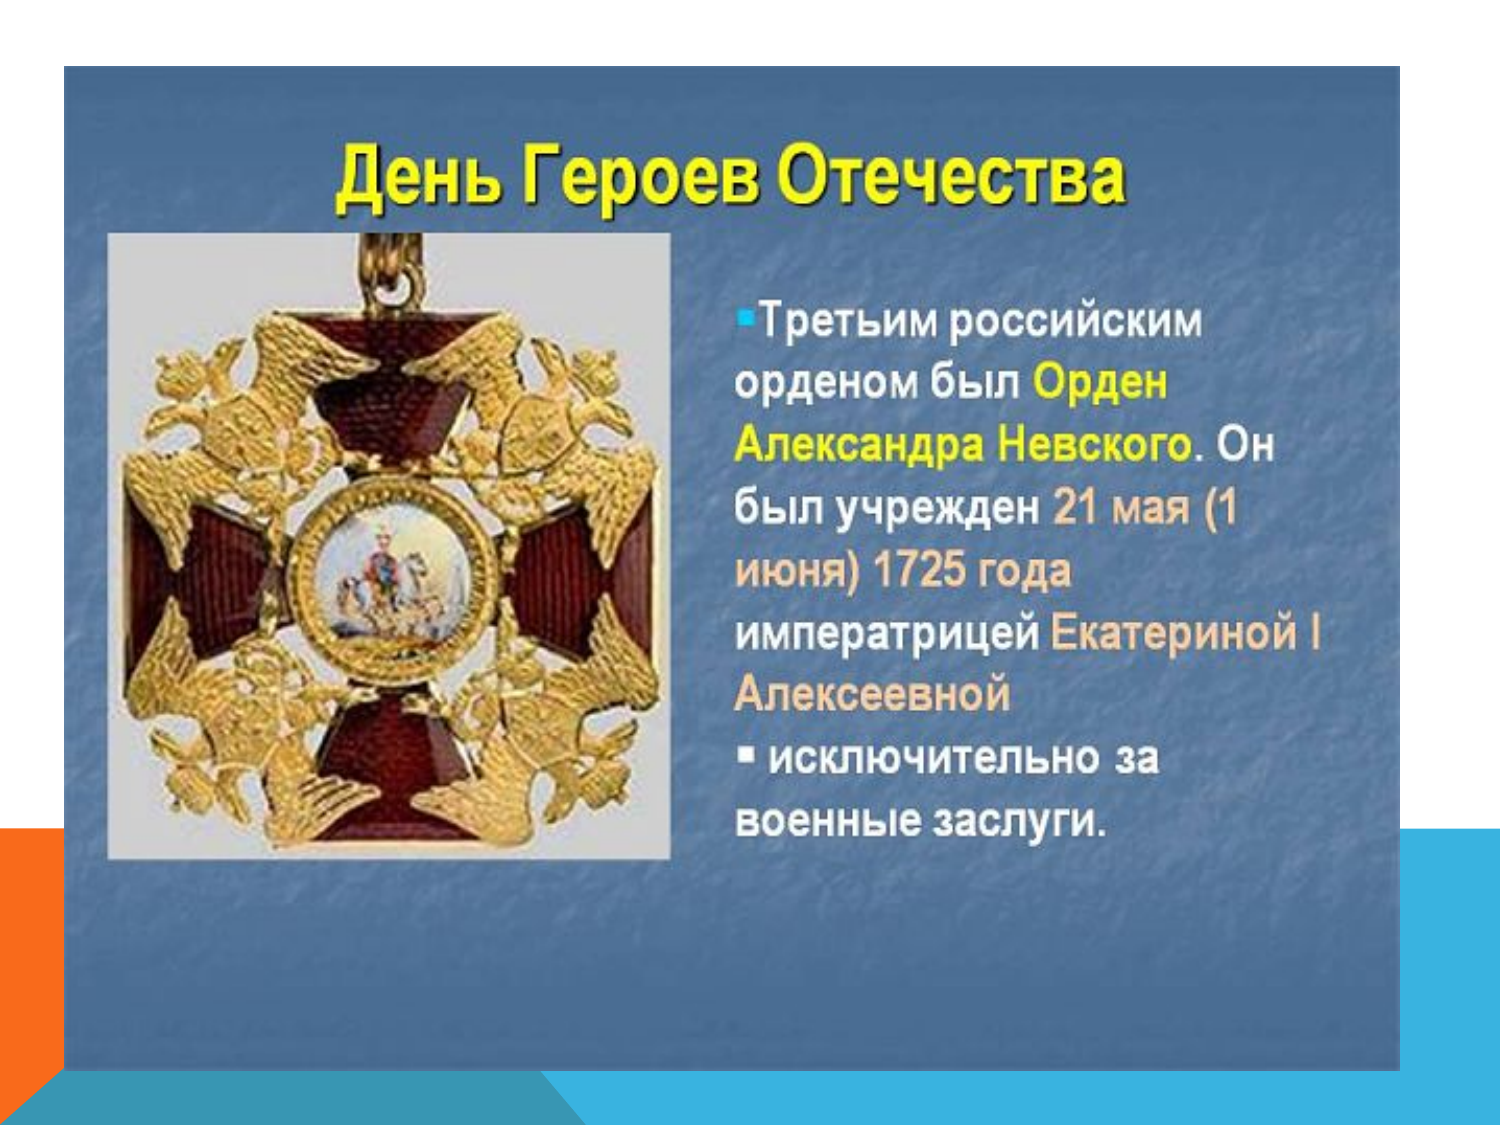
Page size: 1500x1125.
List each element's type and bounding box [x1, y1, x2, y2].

list [64, 66, 1400, 1071]
